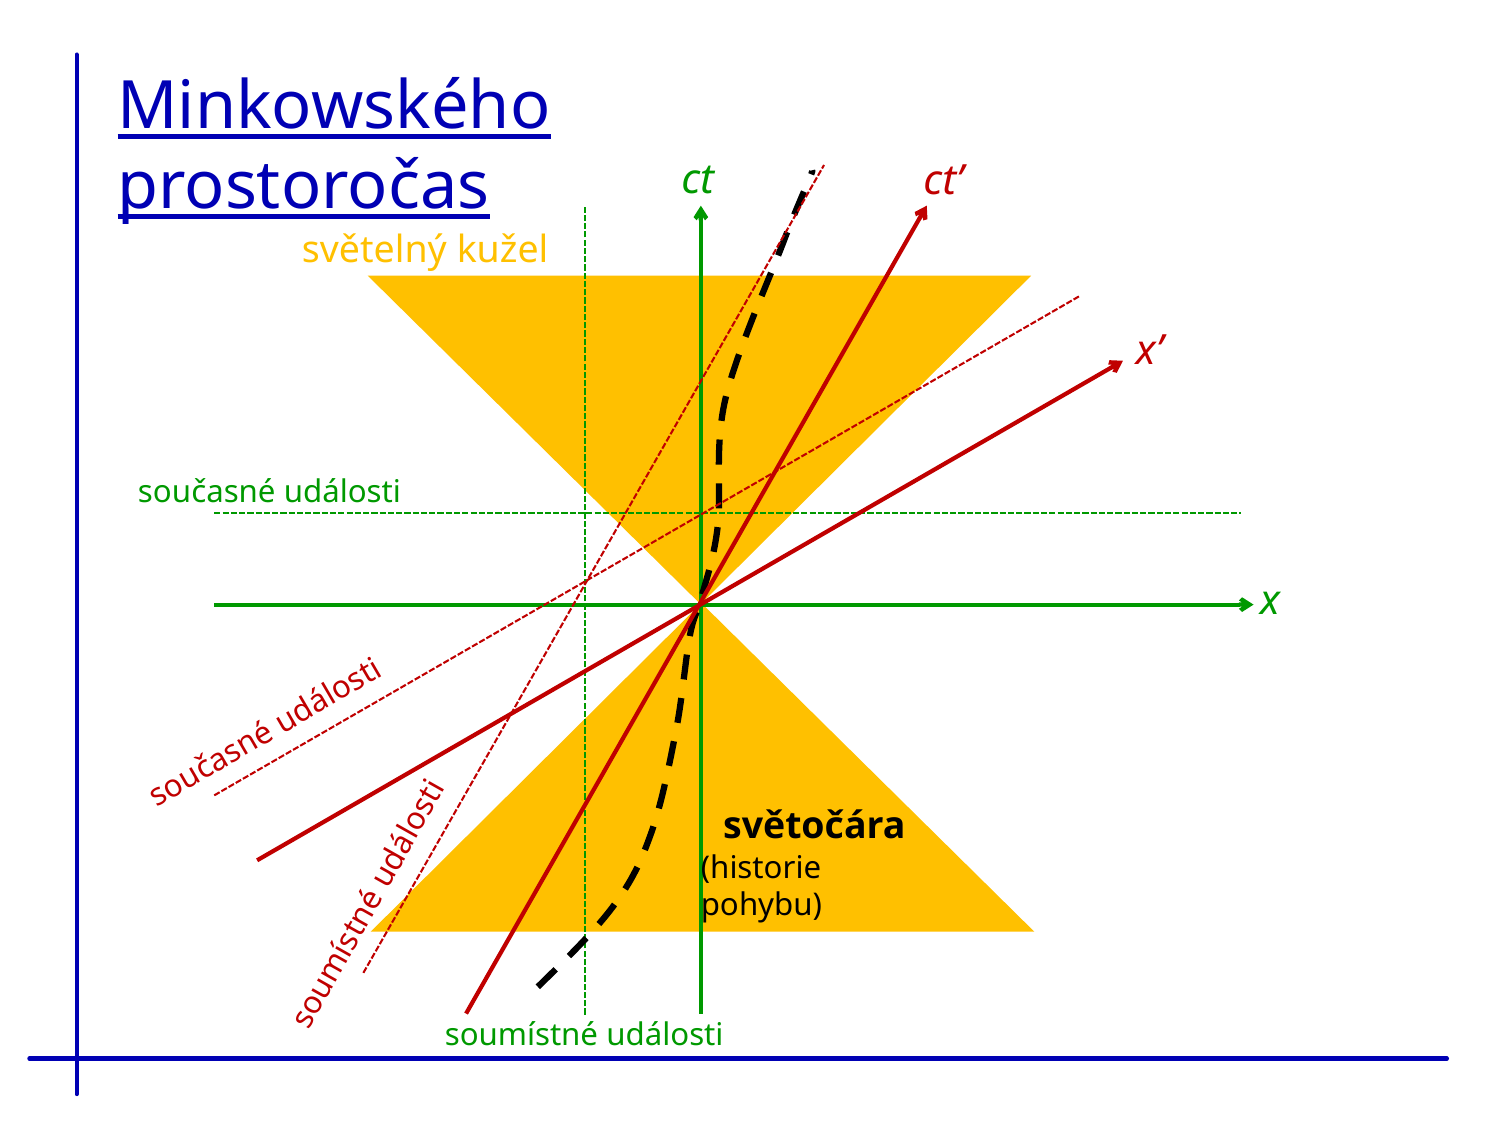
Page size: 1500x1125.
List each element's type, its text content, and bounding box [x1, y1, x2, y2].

text_box x [1244, 565, 1293, 631]
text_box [114, 145, 1193, 1060]
text_box Minkowského prostoročas [102, 54, 925, 230]
